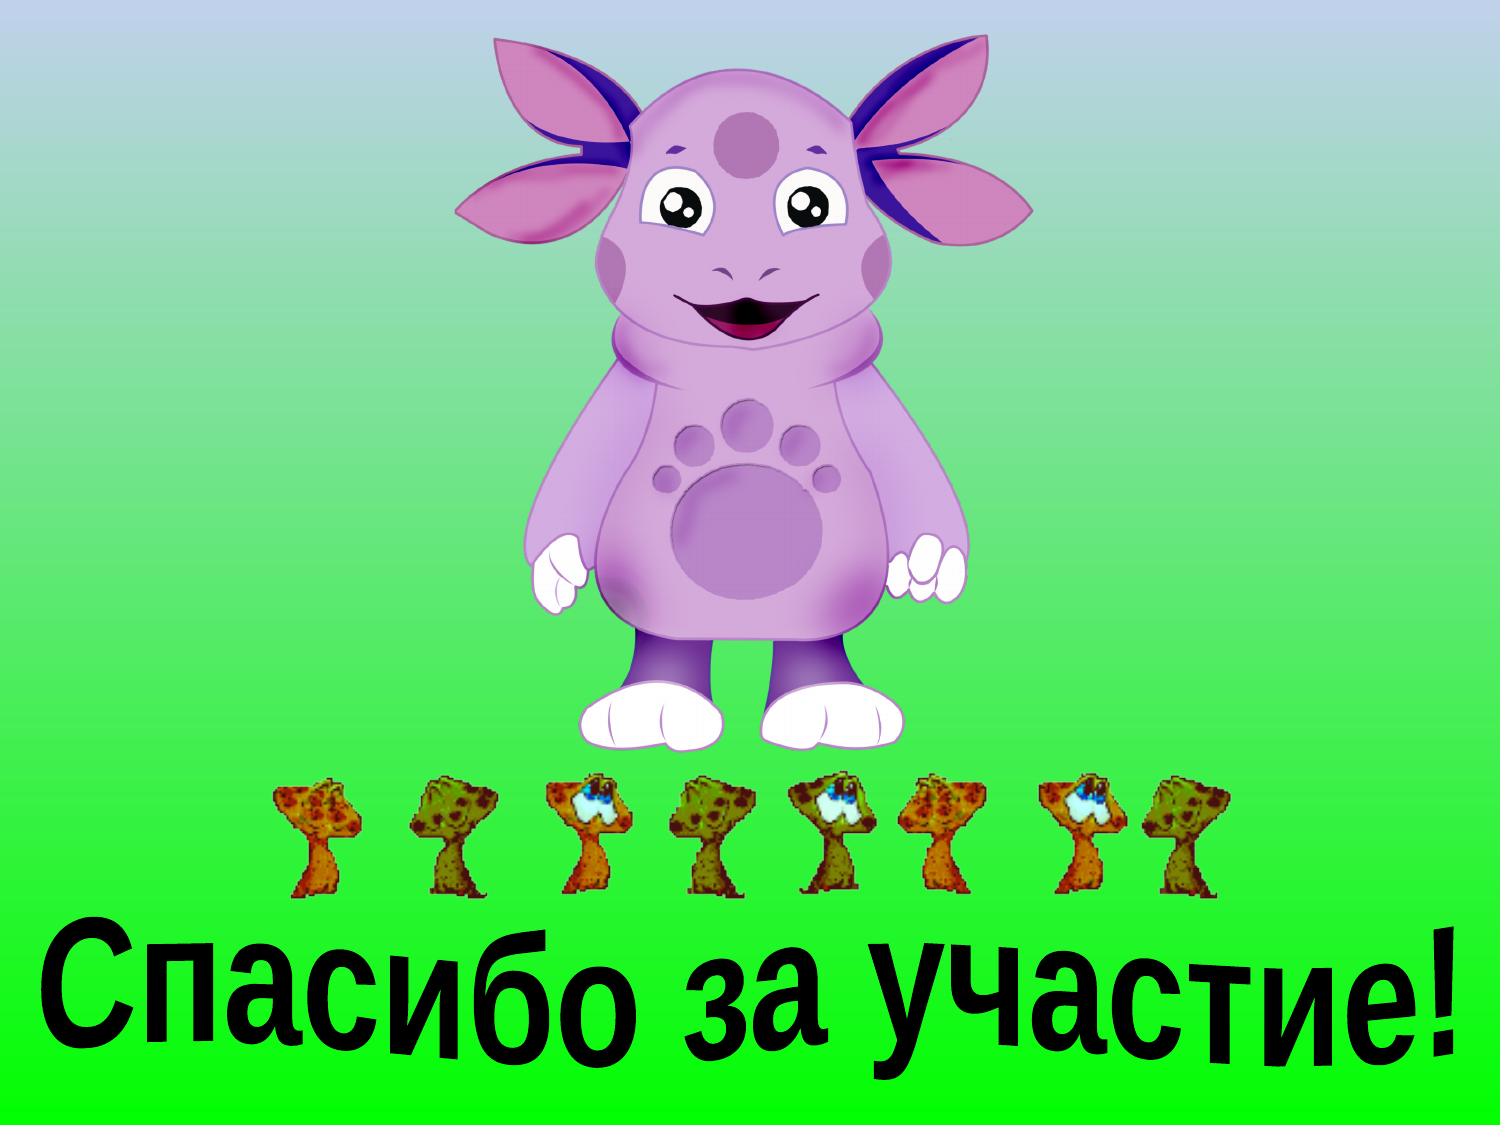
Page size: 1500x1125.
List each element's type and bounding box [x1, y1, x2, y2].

picture [253, 18, 1255, 913]
